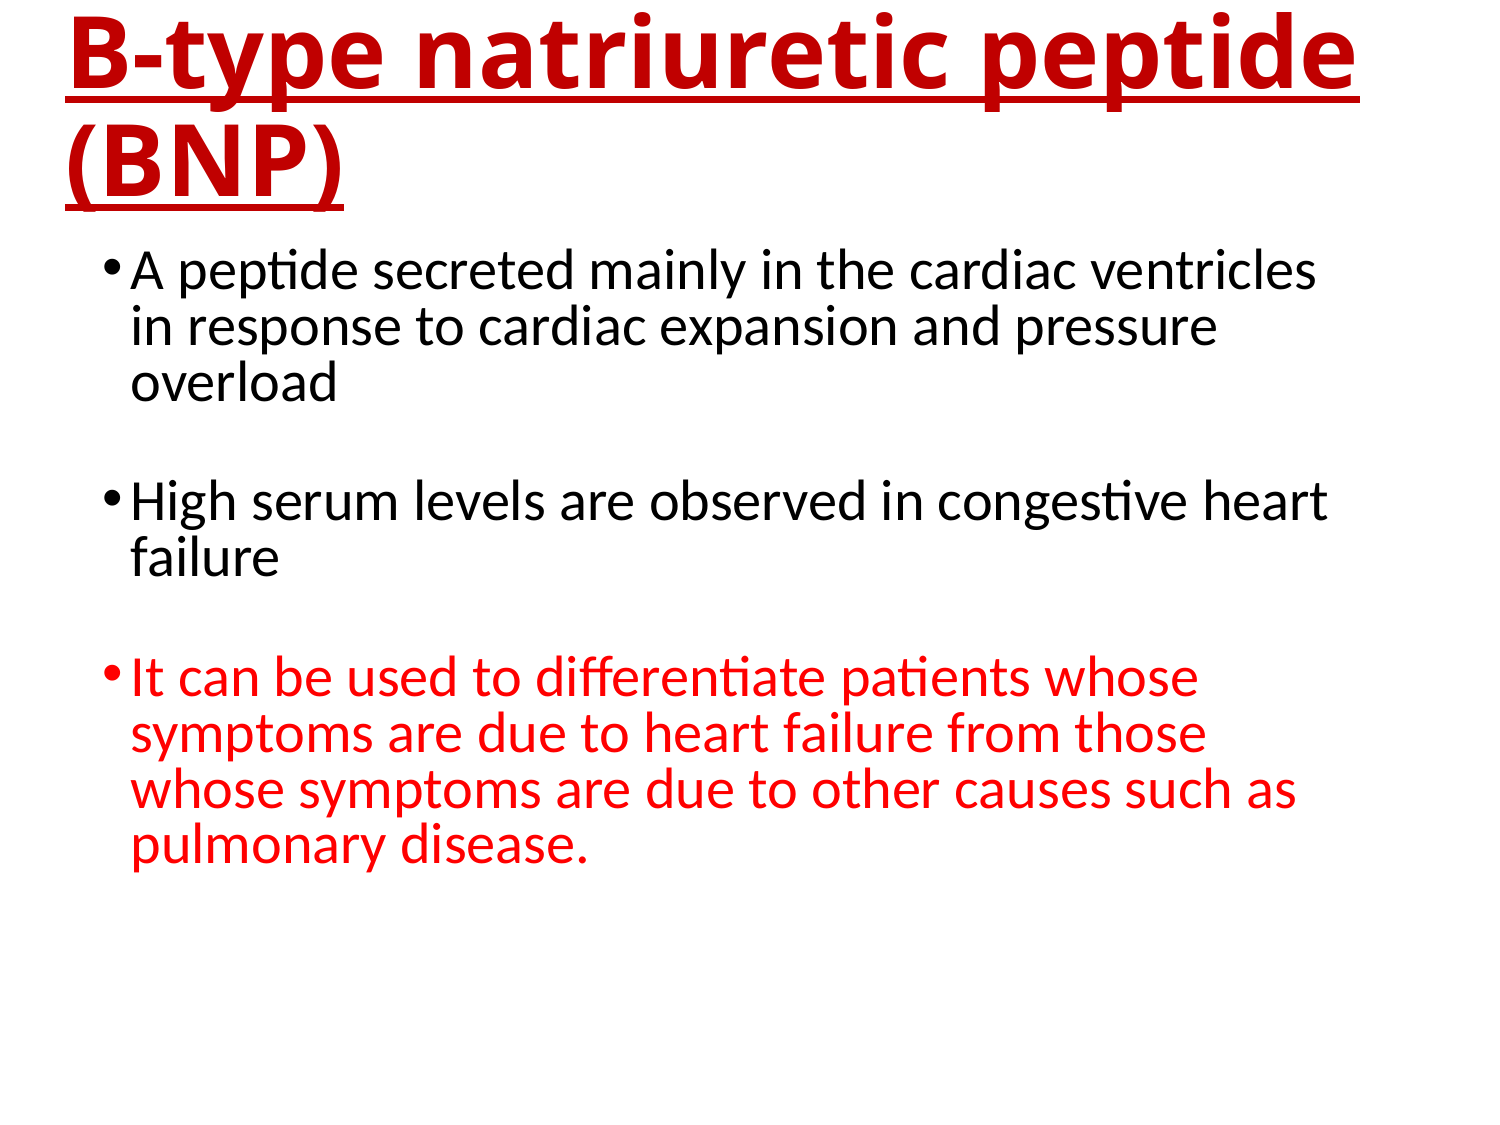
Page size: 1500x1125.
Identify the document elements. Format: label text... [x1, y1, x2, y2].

list A peptide secreted mainly in the cardiac ventricles in response to cardiac expansion and pressure overload High serum levels are observed in congestive heart failure It can be used to differentiate patients whose symptoms are due to heart failure from those whose symptoms are due to other causes such as pulmonary disease. [87, 237, 1363, 975]
title B-type natriuretic peptide (BNP) [50, 37, 1400, 183]
